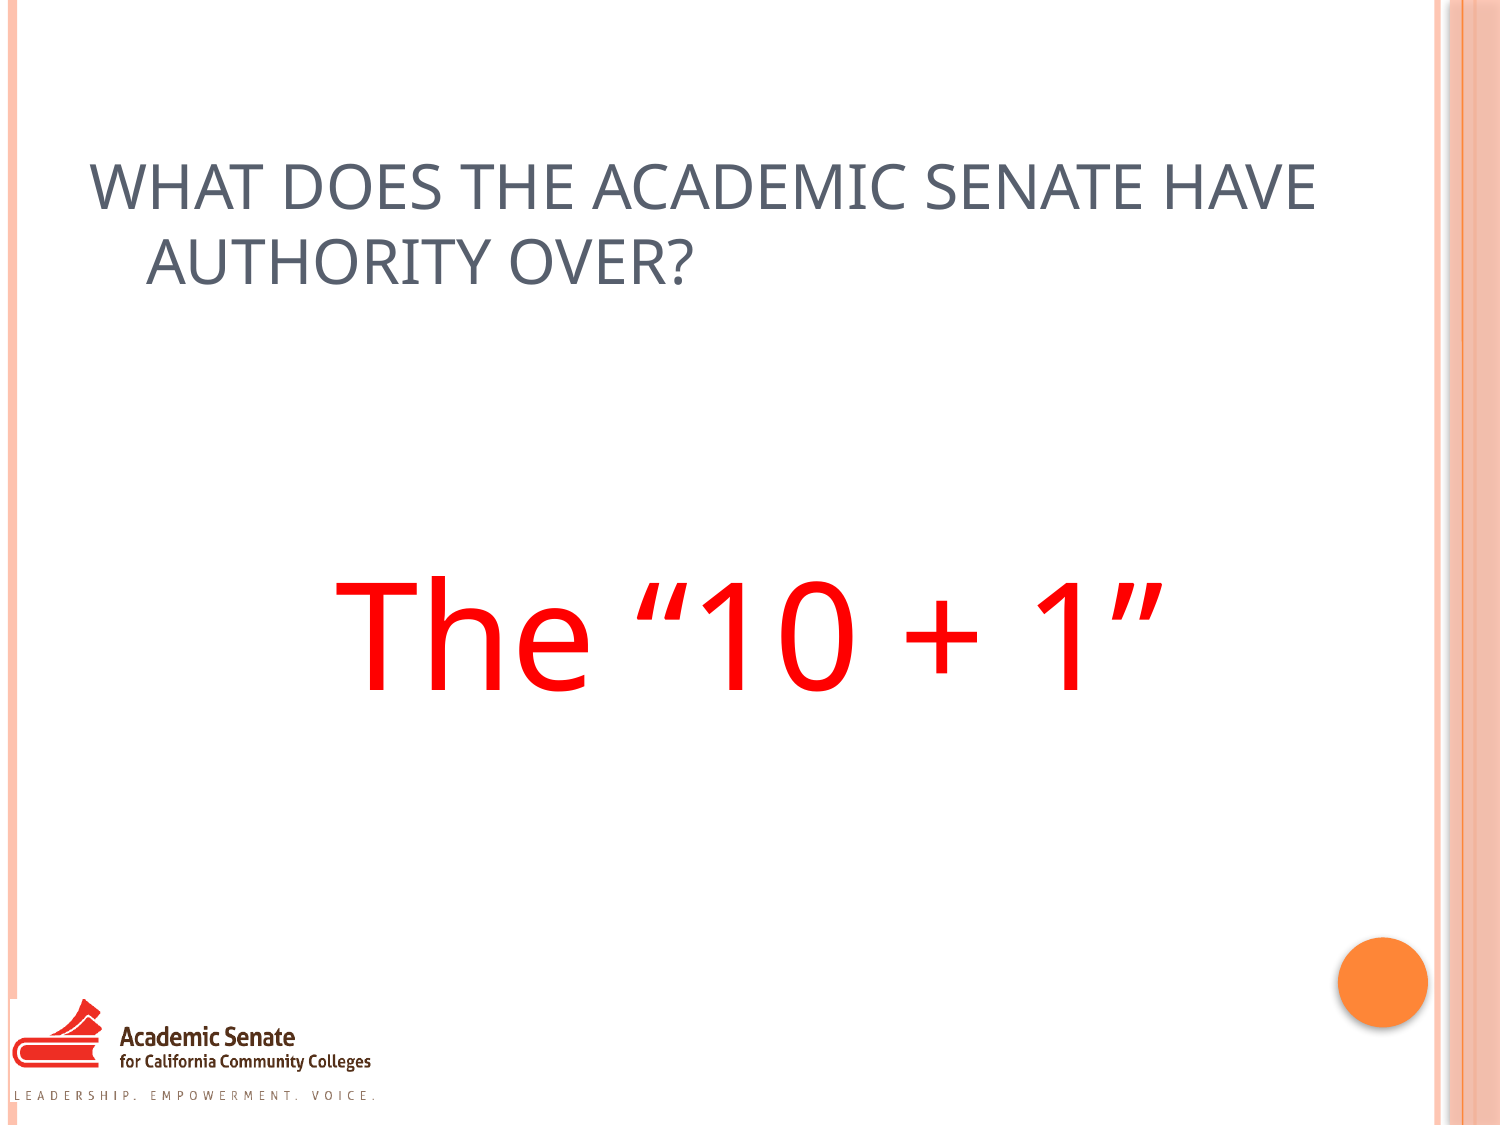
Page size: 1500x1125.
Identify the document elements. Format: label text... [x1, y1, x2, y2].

text_box The “10 + 1” [74, 353, 1425, 1005]
picture [9, 999, 376, 1102]
title What does the Academic Senate have authority over? [75, 133, 1425, 304]
